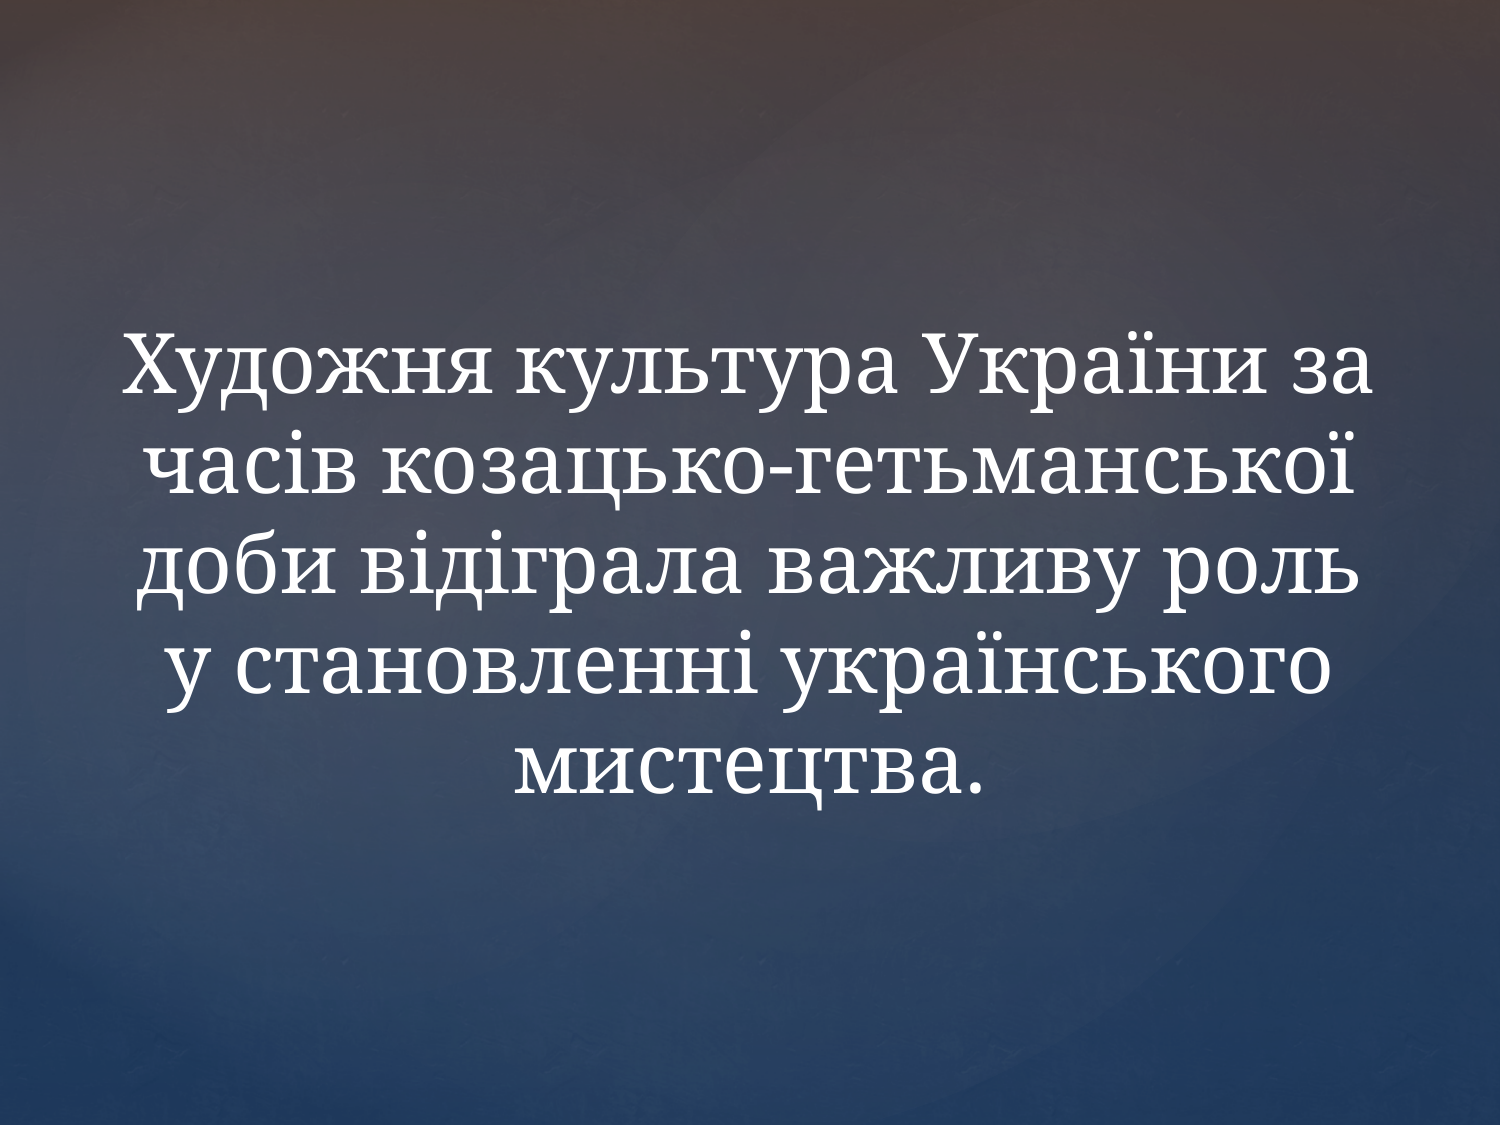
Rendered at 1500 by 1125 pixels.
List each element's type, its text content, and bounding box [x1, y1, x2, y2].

text_box Художня культура України за часів козацько-гетьманської доби відіграла важливу роль у становленні українського мистецтва. [100, 302, 1400, 818]
